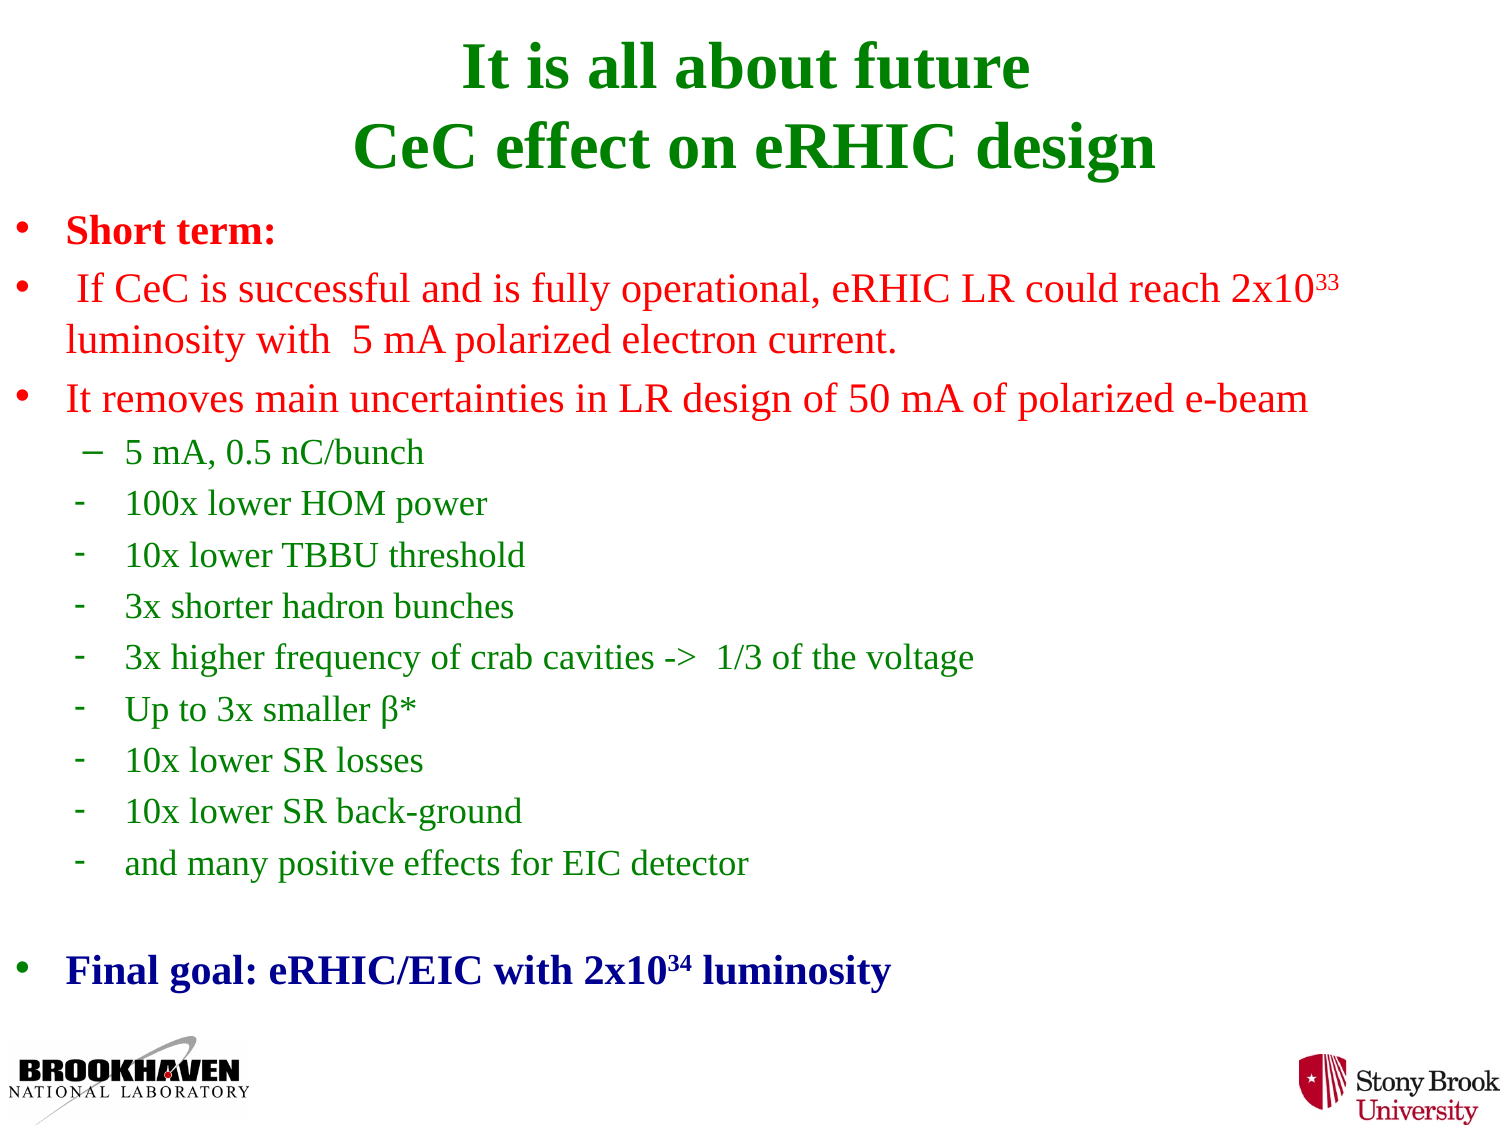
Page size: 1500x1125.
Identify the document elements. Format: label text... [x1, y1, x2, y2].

picture [9, 1036, 249, 1125]
picture [1299, 1054, 1500, 1125]
title It is all about future CeC effect on eRHIC design [72, 14, 1421, 184]
list Short term: If CeC is successful and is fully operational, eRHIC LR could reach 2x1033 luminosity with 5 mA polarized electron current. It removes main uncertainties in LR design of 50 mA of polarized e-beam 5 mA, 0.5 nC/bunch 100x lower HOM power 10x lower TBBU threshold 3x shorter hadron bunches 3x higher frequency of crab cavities -> 1/3 of the voltage Up to 3x smaller β* 10x lower SR losses 10x lower SR back-ground and many positive effects for EIC detector Final goal: eRHIC/EIC with 2x1034 luminosity [0, 194, 1475, 1013]
